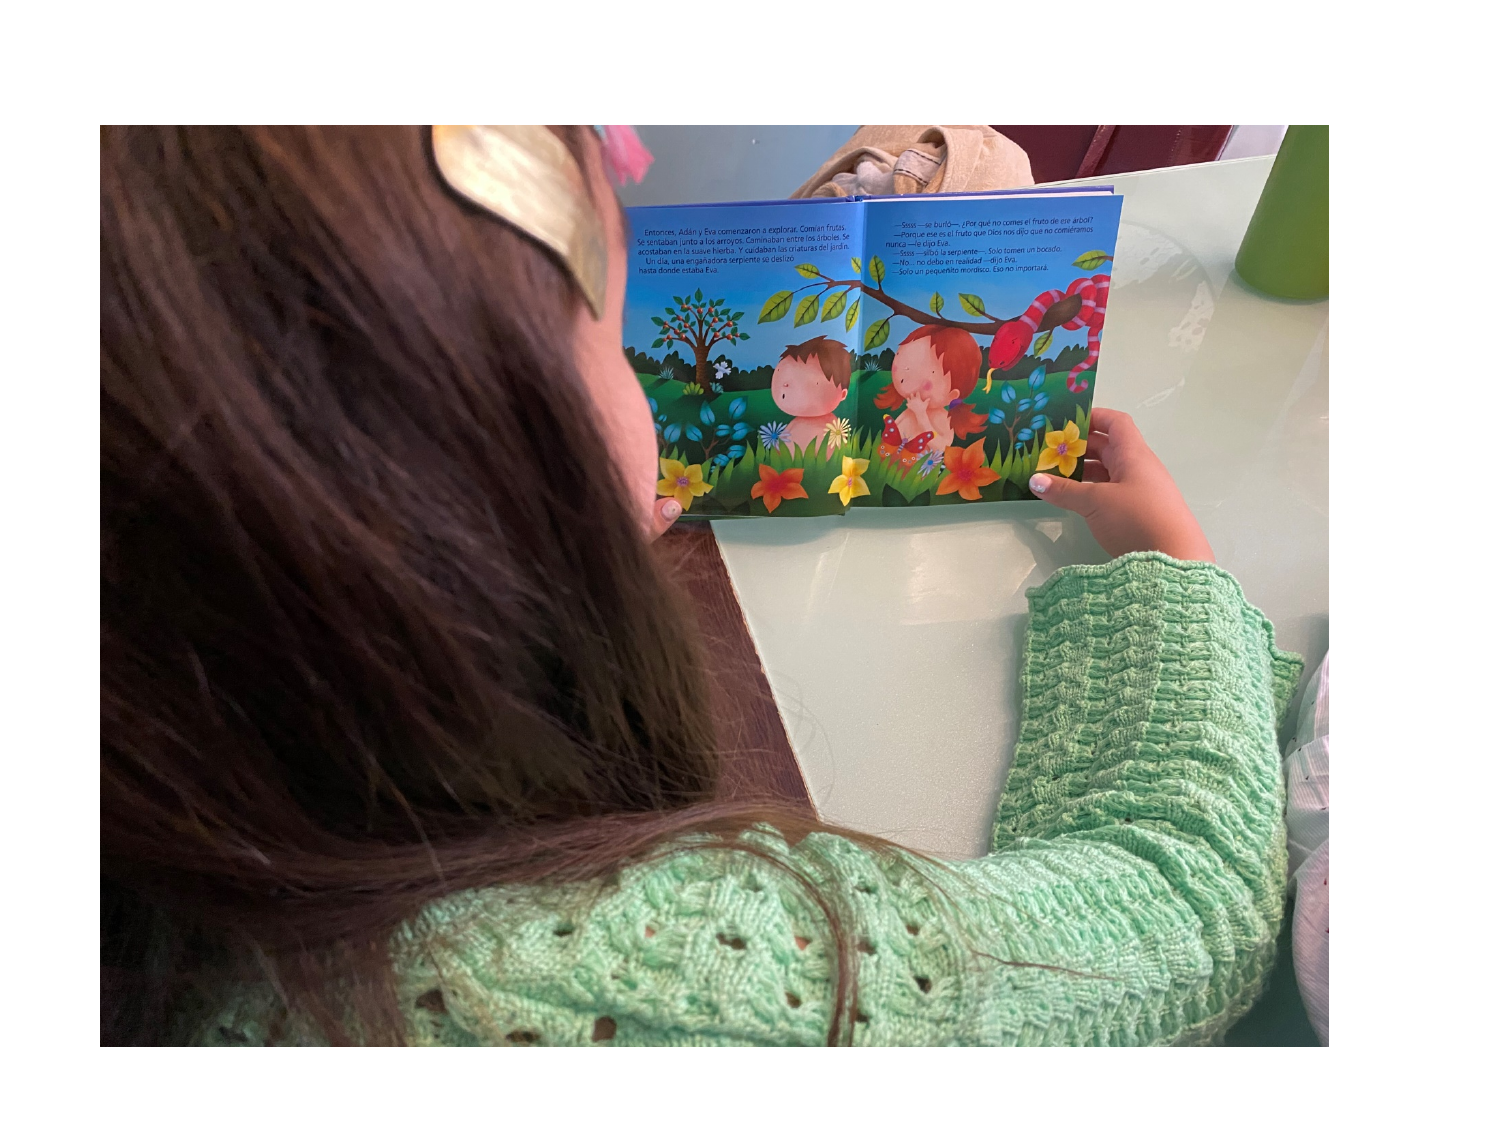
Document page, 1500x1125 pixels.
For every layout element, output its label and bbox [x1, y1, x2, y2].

list [100, 125, 1329, 1047]
